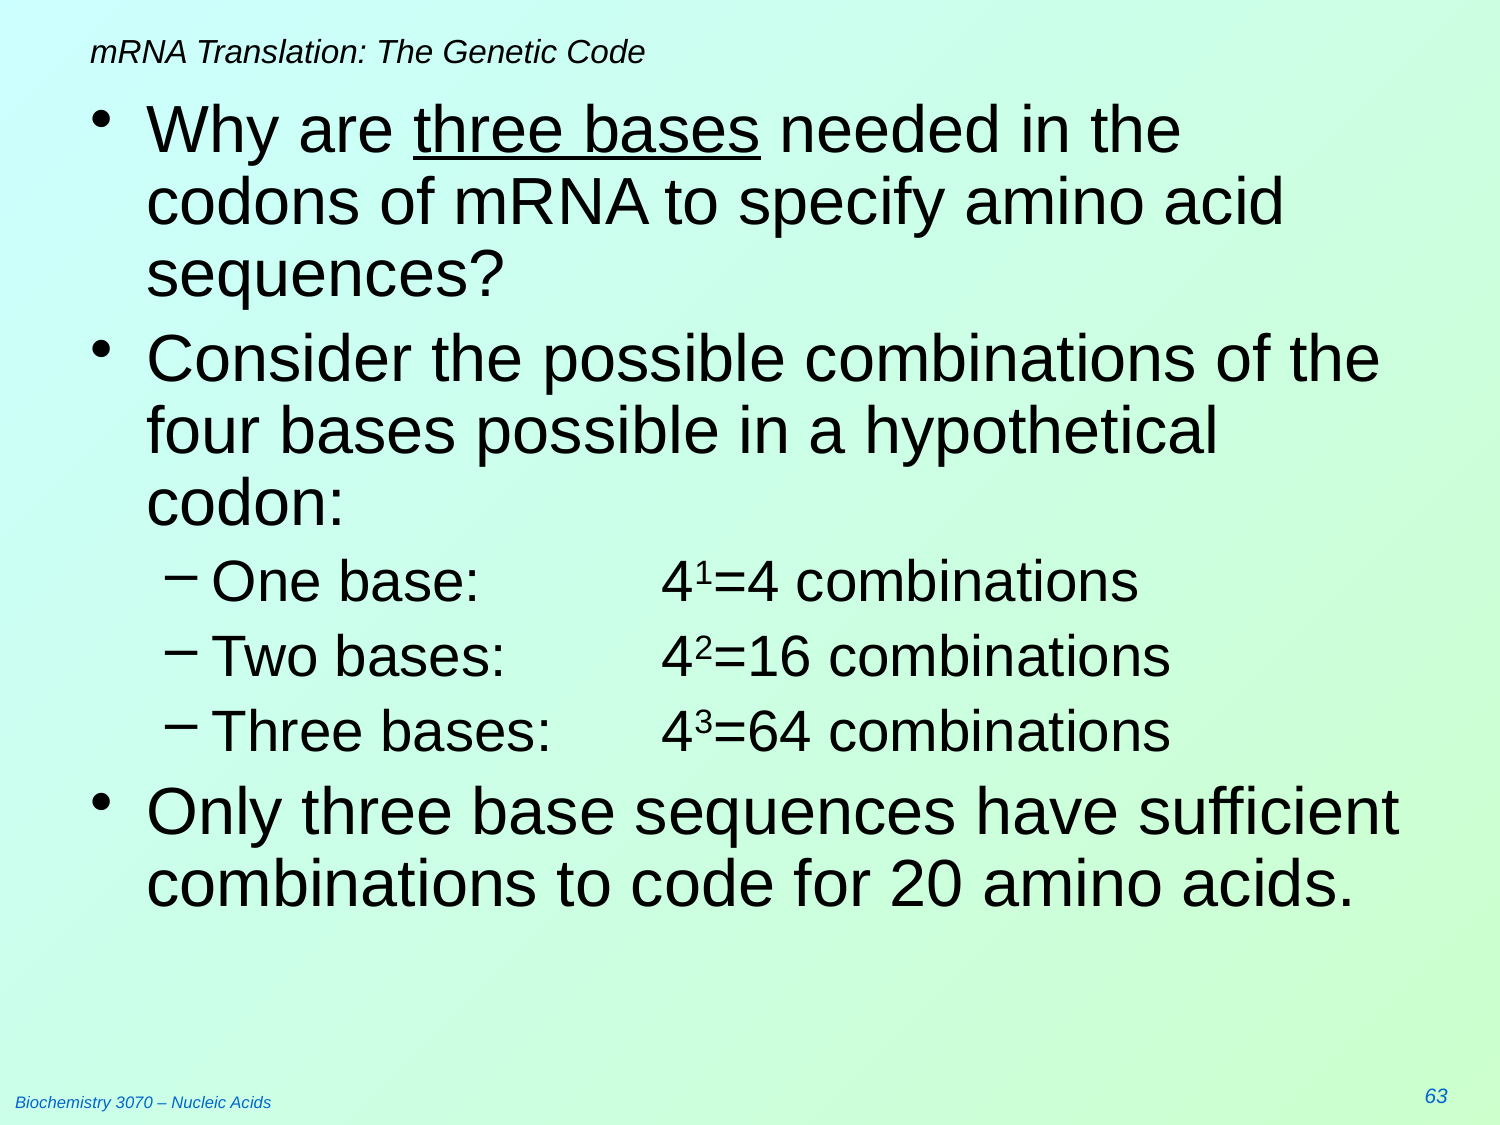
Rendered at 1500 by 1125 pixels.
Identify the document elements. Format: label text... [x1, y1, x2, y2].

title mRNA Translation: The Genetic Code [75, 24, 1425, 75]
list Why are three bases needed in the codons of mRNA to specify amino acid sequences? Consider the possible combinations of the four bases possible in a hypothetical codon: One base: 41=4 combinations Two bases: 42=16 combinations Three bases: 43=64 combinations Only three base sequences have sufficient combinations to code for 20 amino acids. [75, 87, 1425, 1005]
slide_number 63 [1374, 1074, 1463, 1125]
footer Biochemistry 3070 – Nucleic Acids [0, 1084, 425, 1125]
